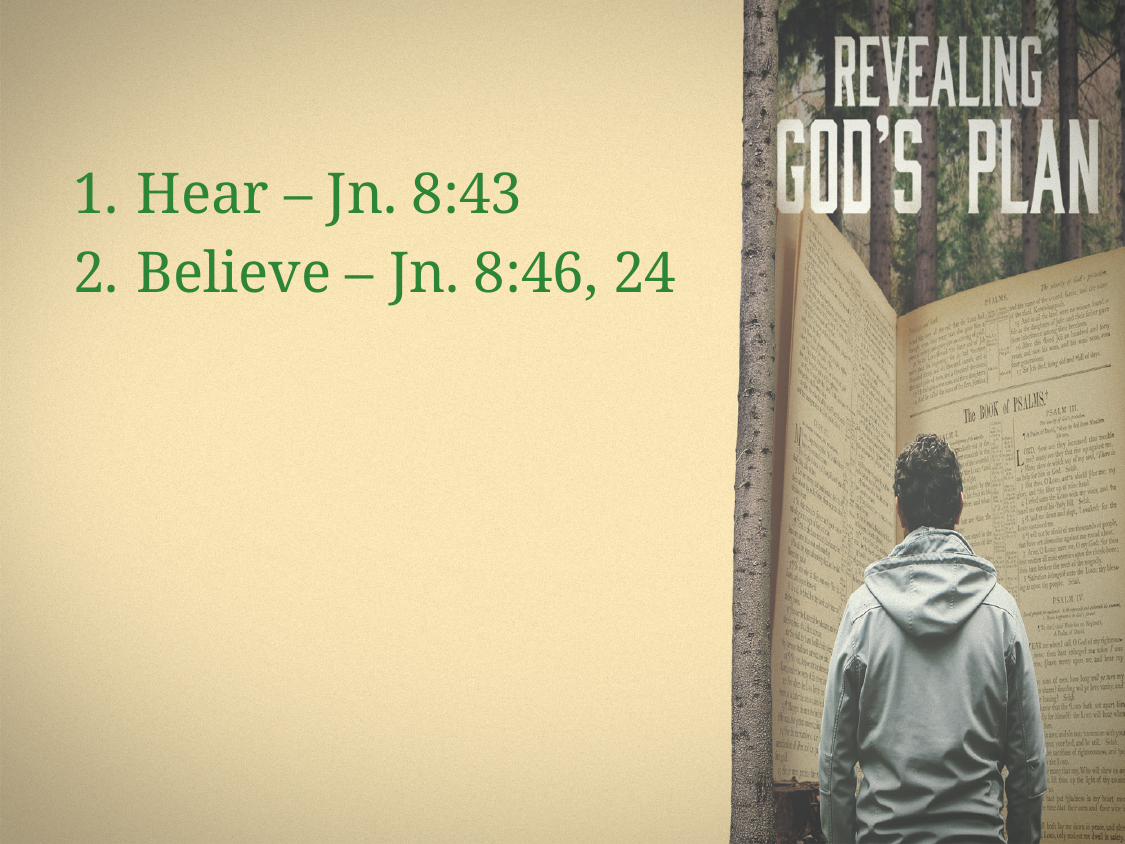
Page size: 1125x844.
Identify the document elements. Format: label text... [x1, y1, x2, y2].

picture [0, 0, 1125, 844]
list Hear – Jn. 8:43 Believe – Jn. 8:46, 24 [58, 150, 705, 788]
